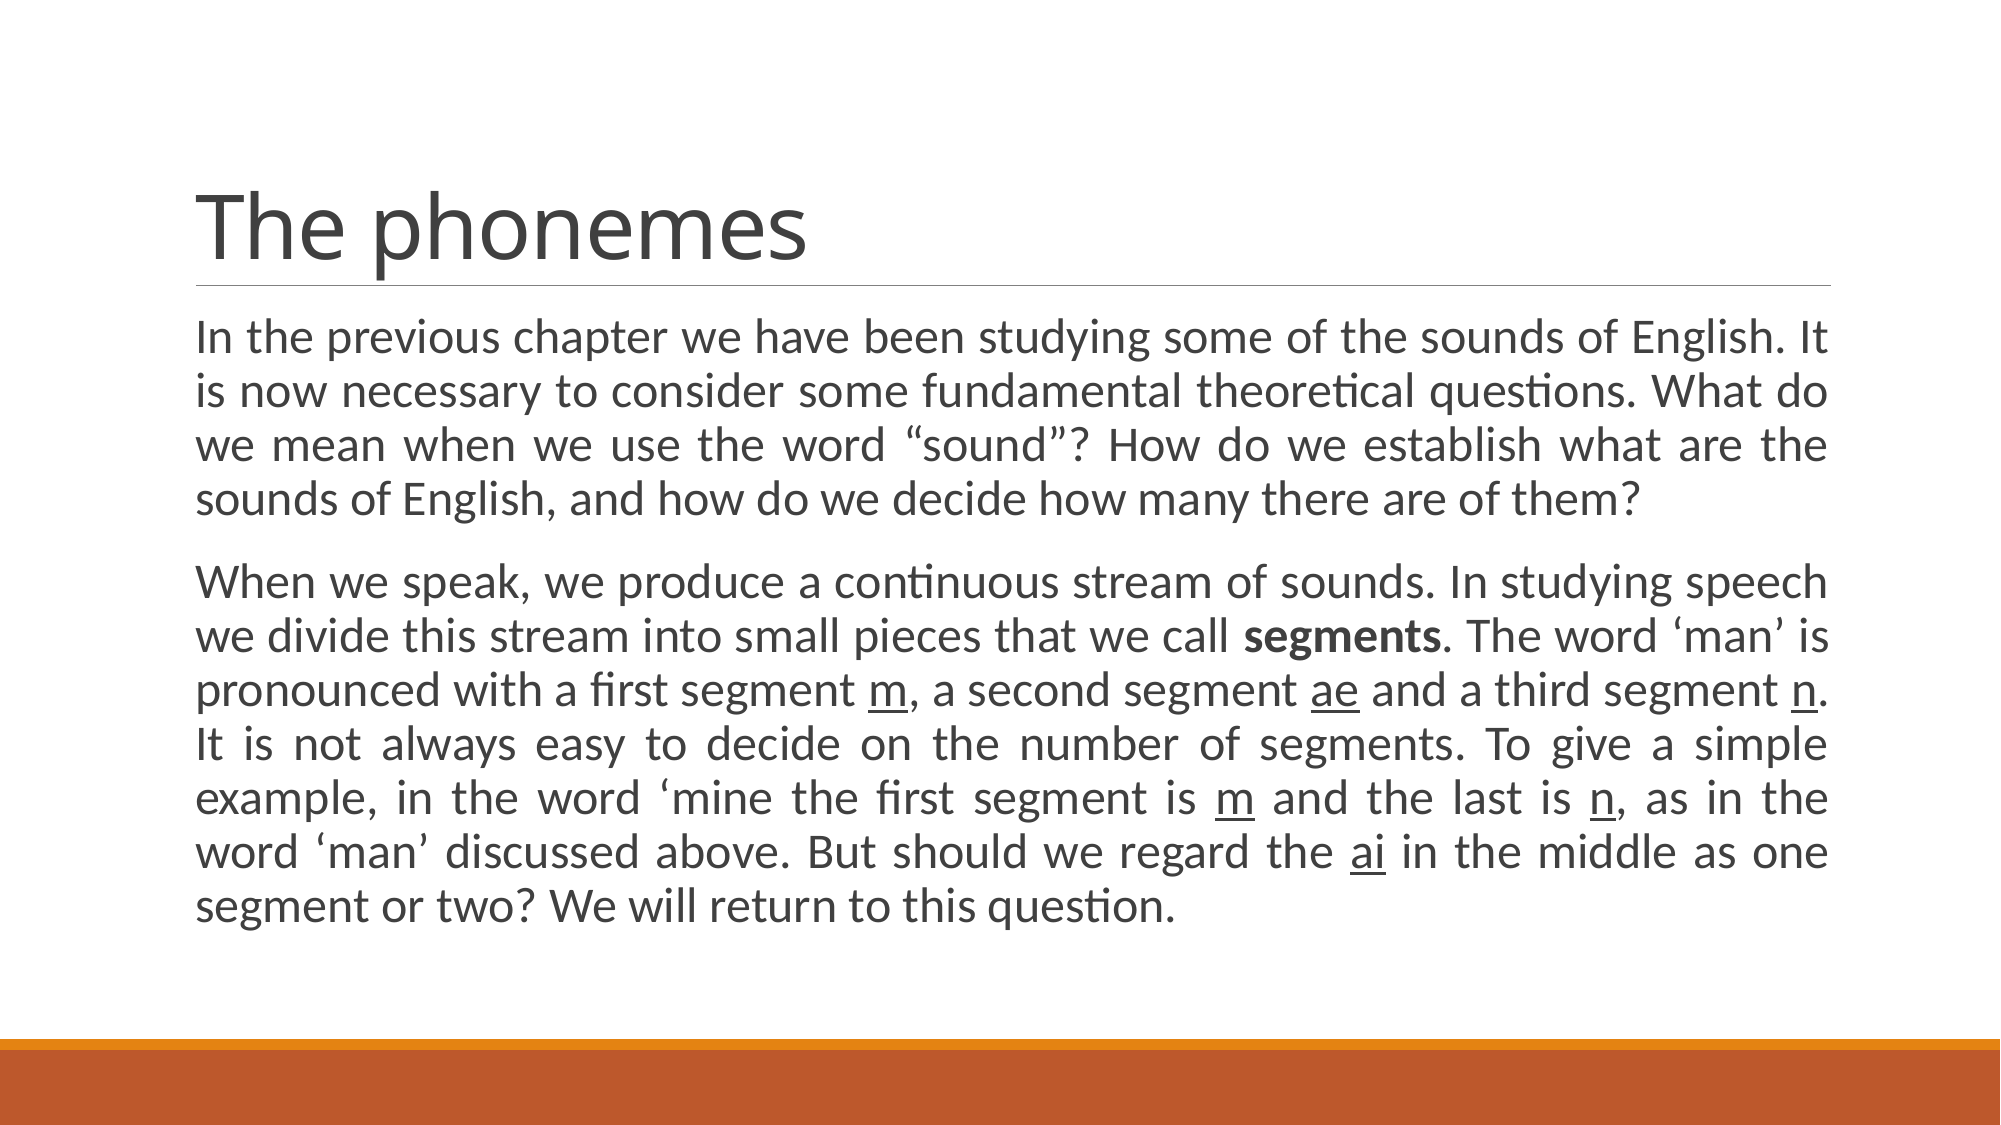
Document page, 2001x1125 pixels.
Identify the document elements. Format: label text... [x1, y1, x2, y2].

title The phonemes [180, 47, 1830, 285]
list In the previous chapter we have been studying some of the sounds of English. It is now necessary to consider some fundamental theoretical questions. What do we mean when we use the word “sound”? How do we establish what are the sounds of English, and how do we decide how many there are of them? When we speak, we produce a continuous stream of sounds. In studying speech we divide this stream into small pieces that we call segments. The word ‘man’ is pronounced with a first segment m, a second segment ae and a third segment n. It is not always easy to decide on the number of segments. To give a simple example, in the word ‘mine the first segment is m and the last is n, as in the word ‘man’ discussed above. But should we regard the ai in the middle as one segment or two? We will return to this question. [180, 302, 1830, 963]
